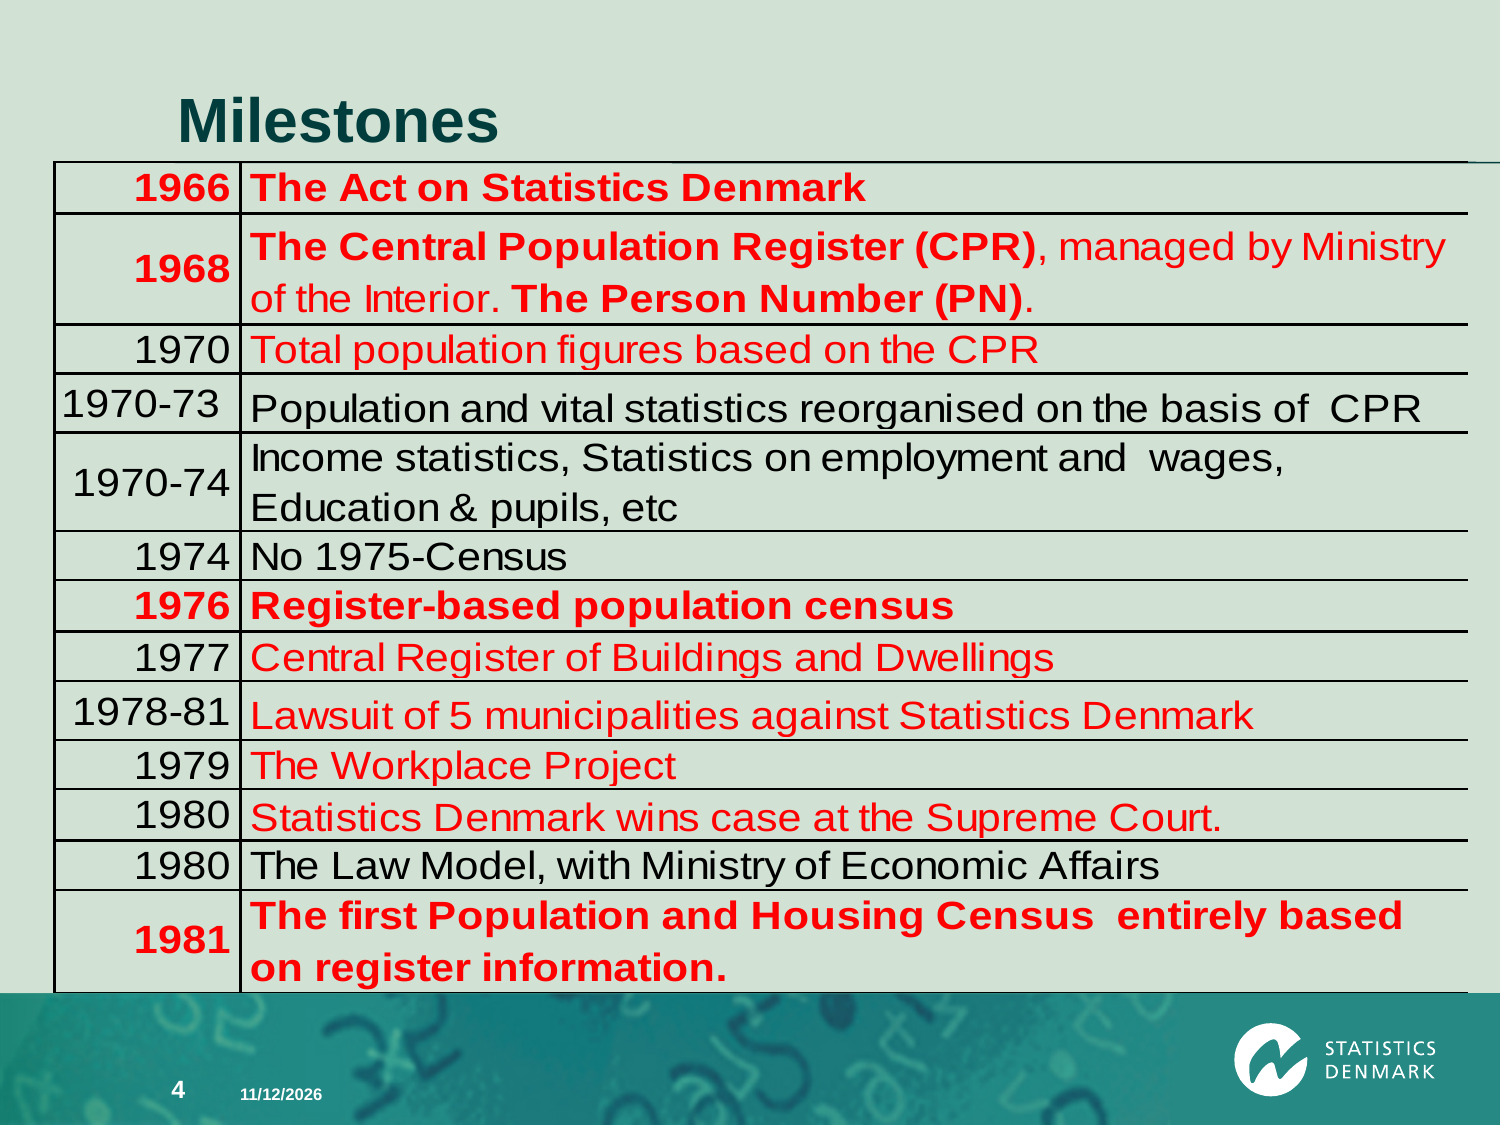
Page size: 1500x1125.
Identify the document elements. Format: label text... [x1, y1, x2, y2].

title Milestones [162, 37, 1314, 159]
slide_number 4 [155, 1065, 232, 1104]
picture [0, 993, 1500, 1125]
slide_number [224, 1075, 538, 1114]
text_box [52, 160, 1471, 995]
